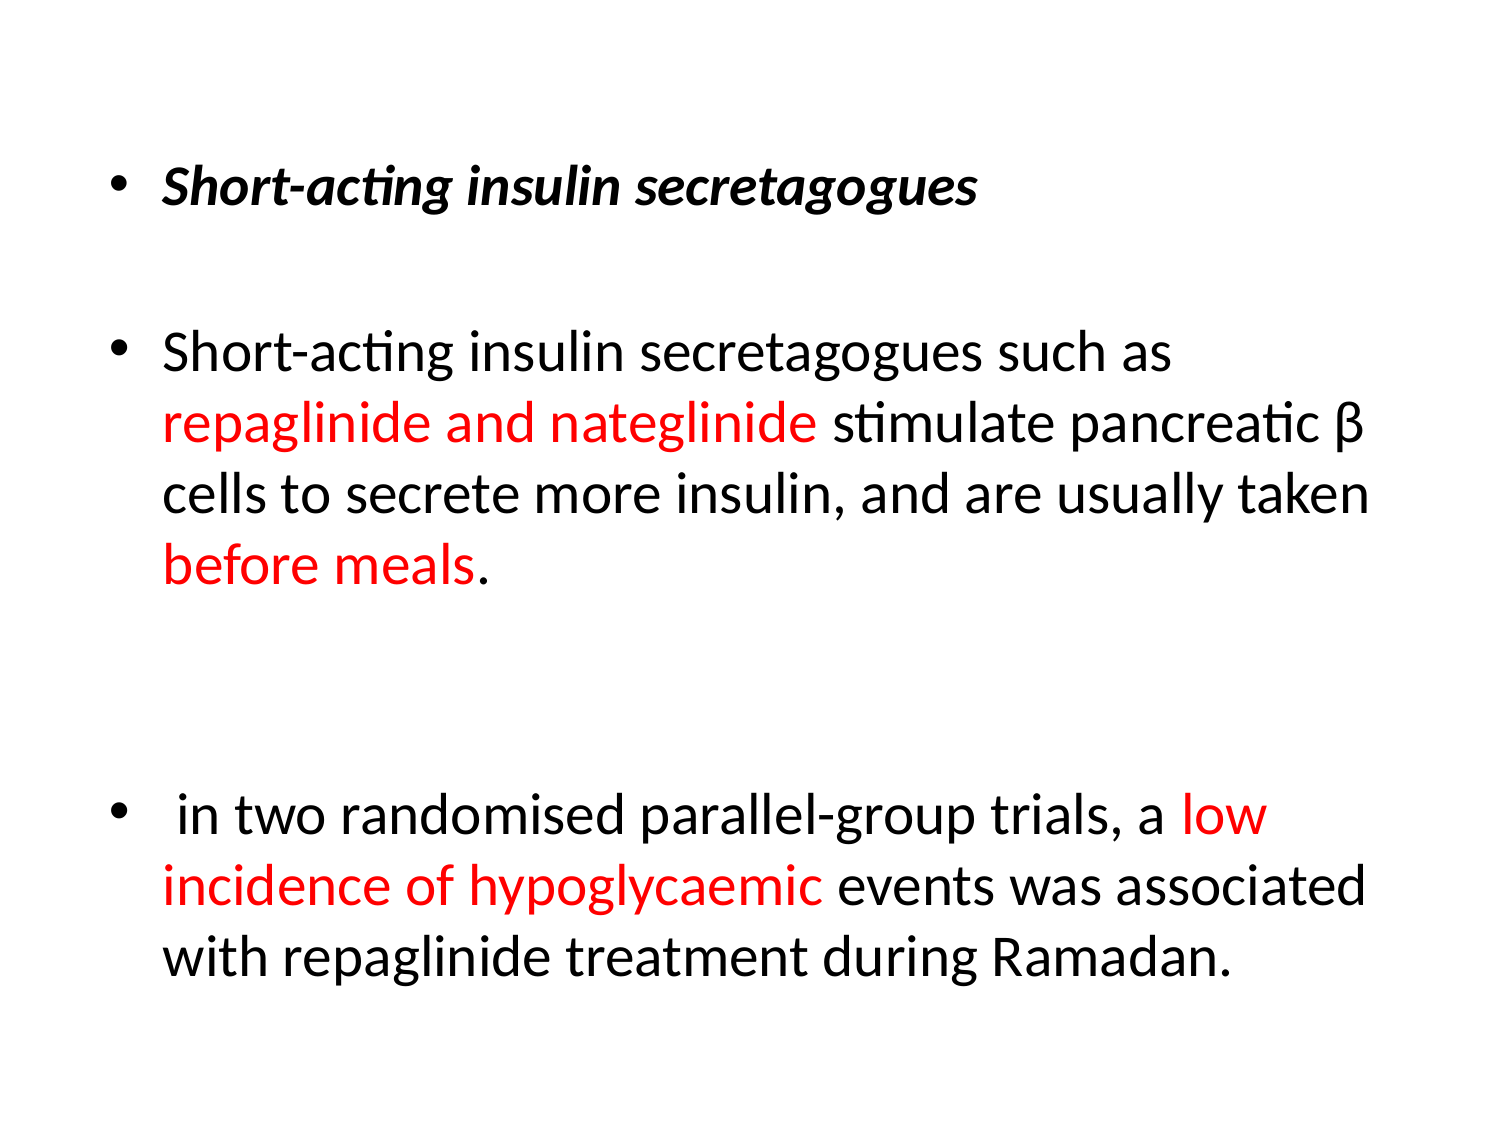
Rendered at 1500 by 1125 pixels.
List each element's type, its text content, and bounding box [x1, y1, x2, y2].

list Short-acting insulin secretagogues Short-acting insulin secretagogues such as repaglinide and nateglinide stimulate pancreatic β cells to secrete more insulin, and are usually taken before meals. in two randomised parallel-group trials, a low incidence of hypoglycaemic events was associated with repaglinide treatment during Ramadan. [93, 140, 1437, 1003]
